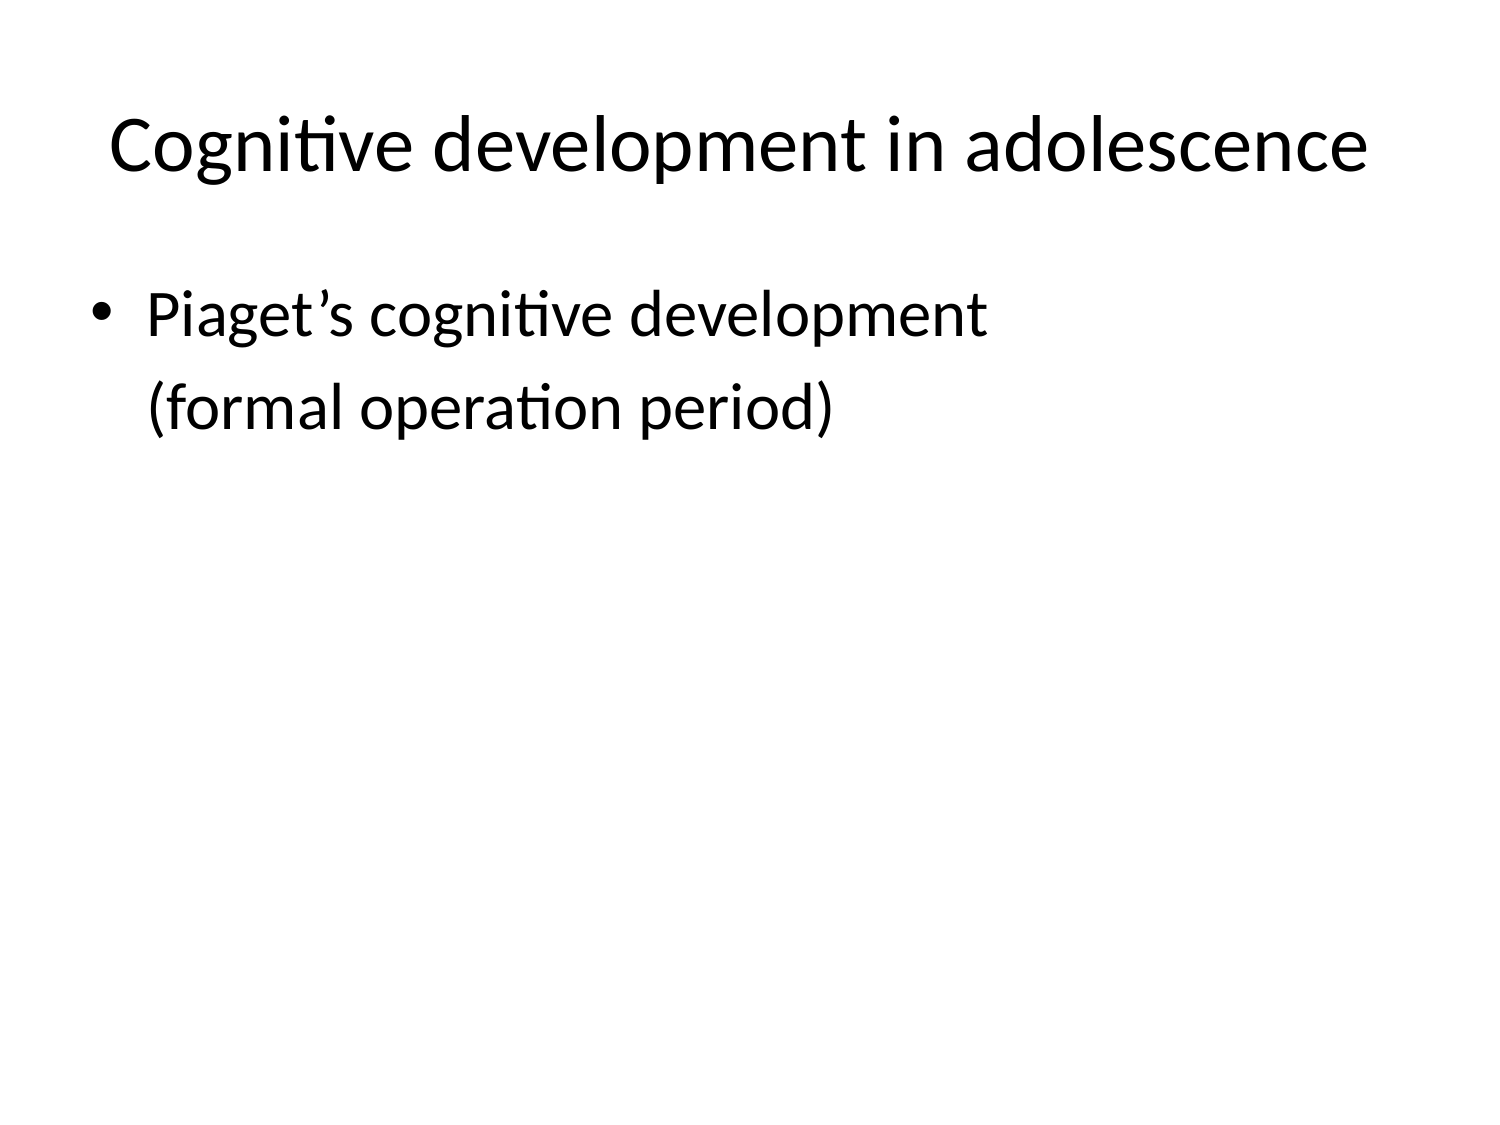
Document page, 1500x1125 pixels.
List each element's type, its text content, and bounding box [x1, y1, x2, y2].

title Cognitive development in adolescence [75, 45, 1425, 233]
list Piaget’s cognitive development (formal operation period) [75, 262, 1425, 1005]
